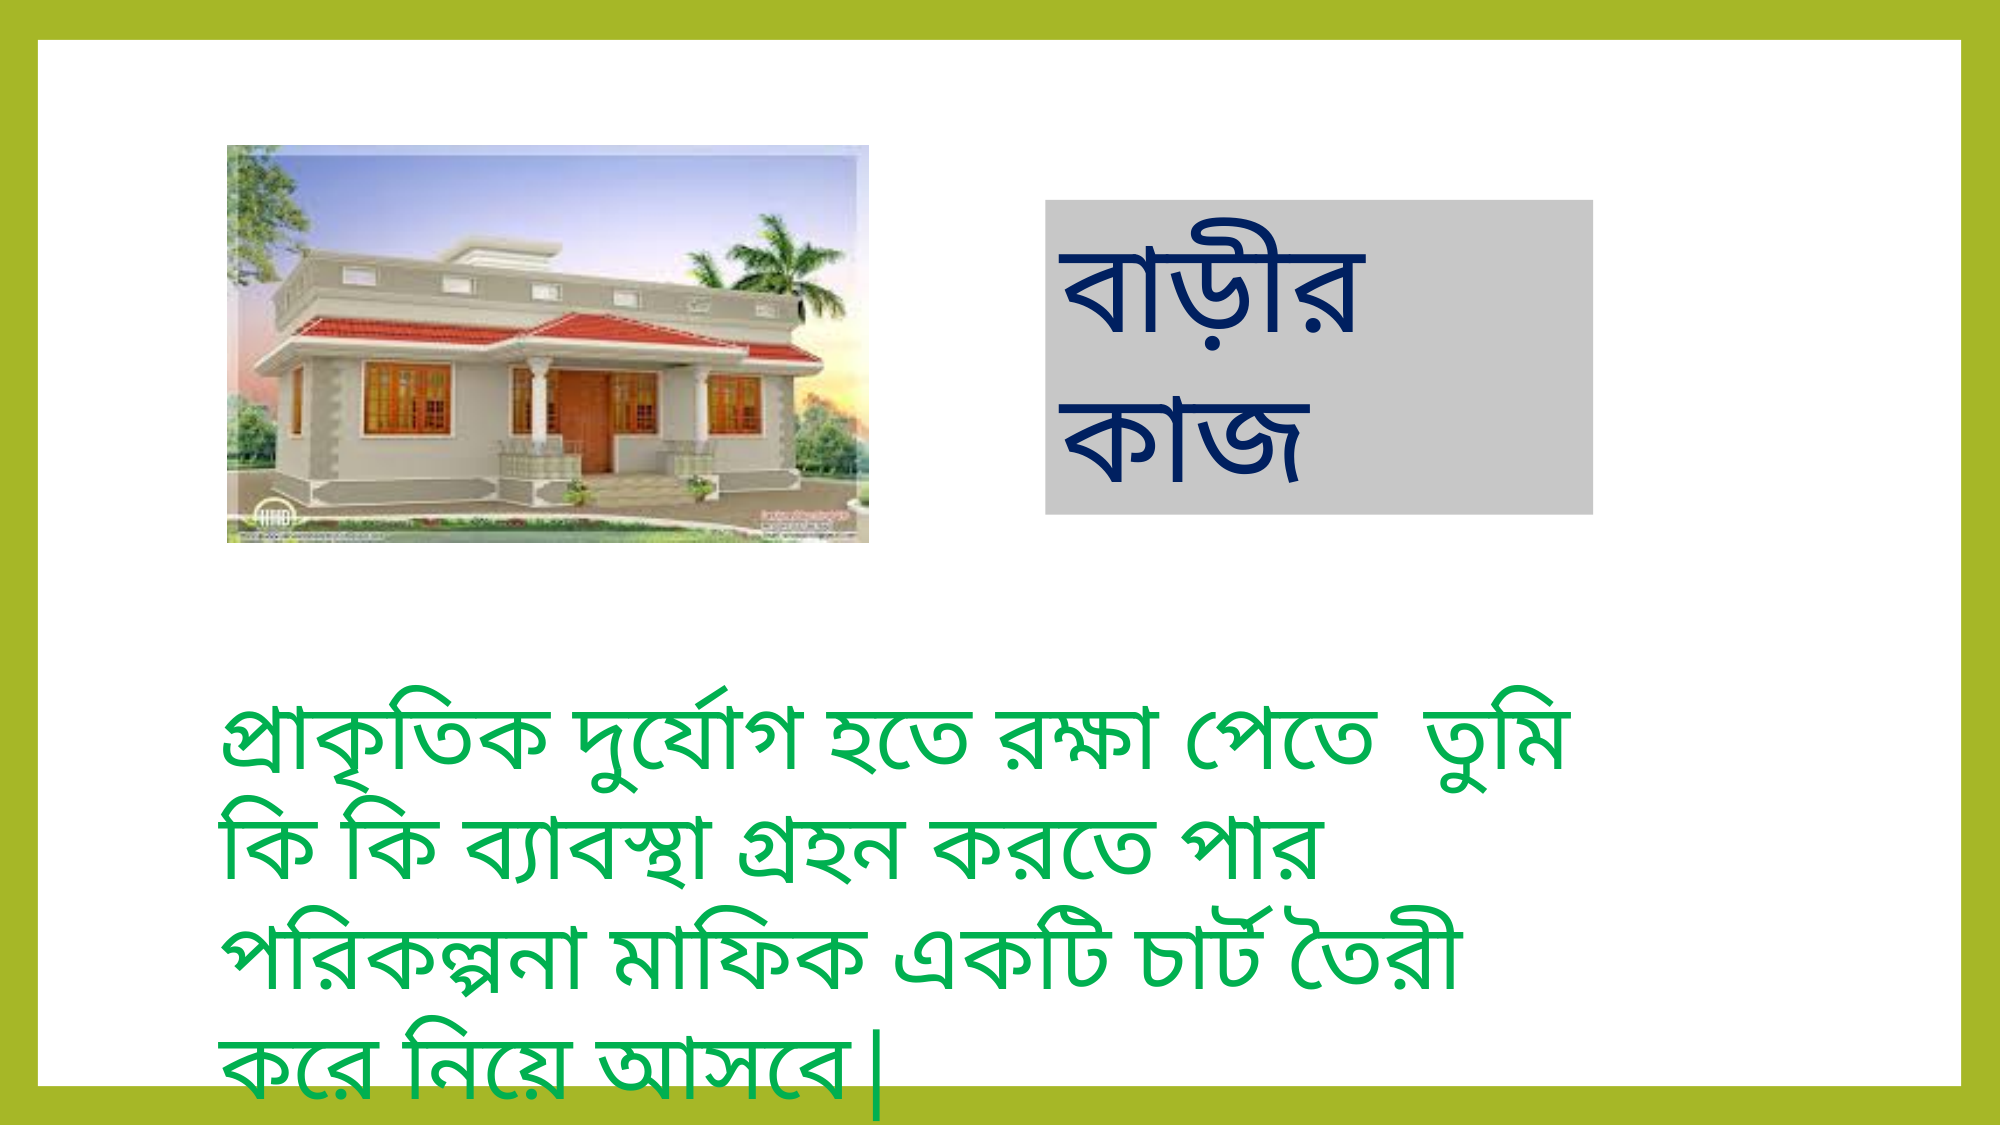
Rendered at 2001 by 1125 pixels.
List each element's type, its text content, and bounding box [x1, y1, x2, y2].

text_box বাড়ীর কাজ [1045, 199, 1594, 515]
text_box প্রাকৃতিক দুর্যোগ হতে রক্ষা পেতে তুমি কি কি ব্যাবস্থা গ্রহন করতে পার পরিকল্পনা মাফিক একটি চার্ট তৈরী করে নিয়ে আসবে| [204, 670, 1662, 1125]
picture [226, 145, 869, 543]
